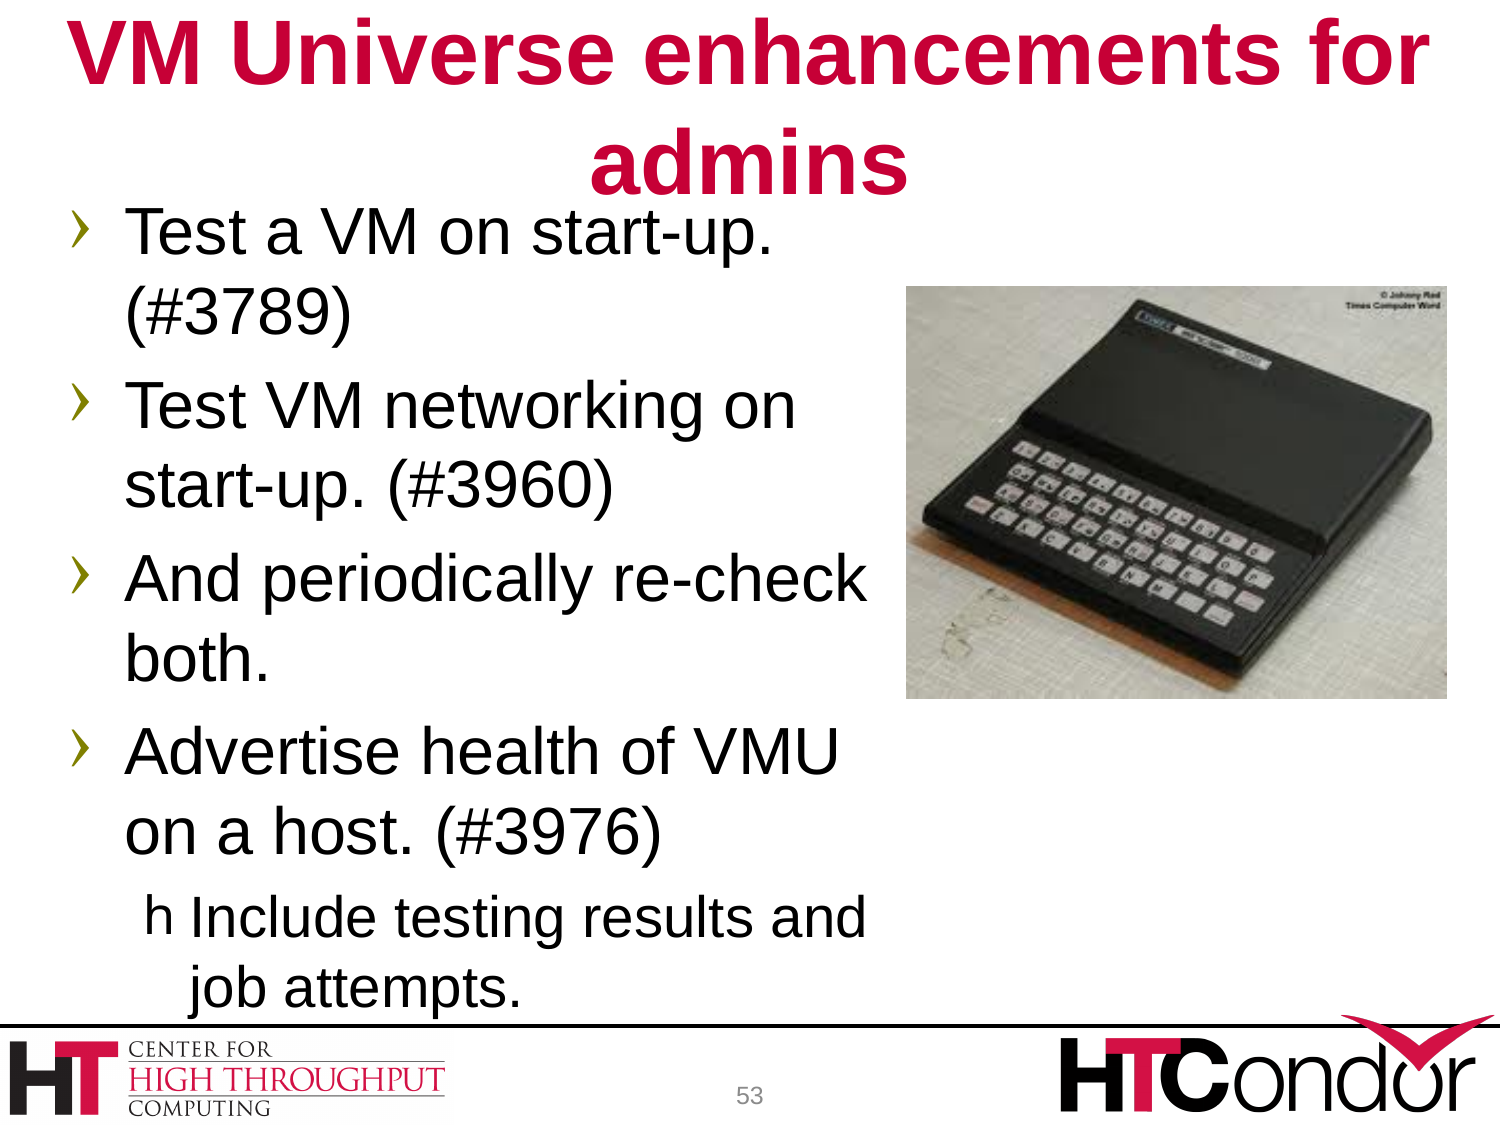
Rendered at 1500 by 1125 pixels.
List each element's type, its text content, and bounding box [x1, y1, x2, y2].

picture [0, 1029, 454, 1125]
slide_number 53 [575, 1065, 925, 1125]
picture [1055, 1014, 1500, 1119]
title VM Universe enhancements for admins [0, 28, 1500, 179]
list Test a VM on start-up. (#3789) Test VM networking on start-up. (#3960) And periodically re-check both. Advertise health of VMU on a host. (#3976) Include testing results and job attempts. [52, 180, 907, 875]
picture [906, 286, 1447, 699]
